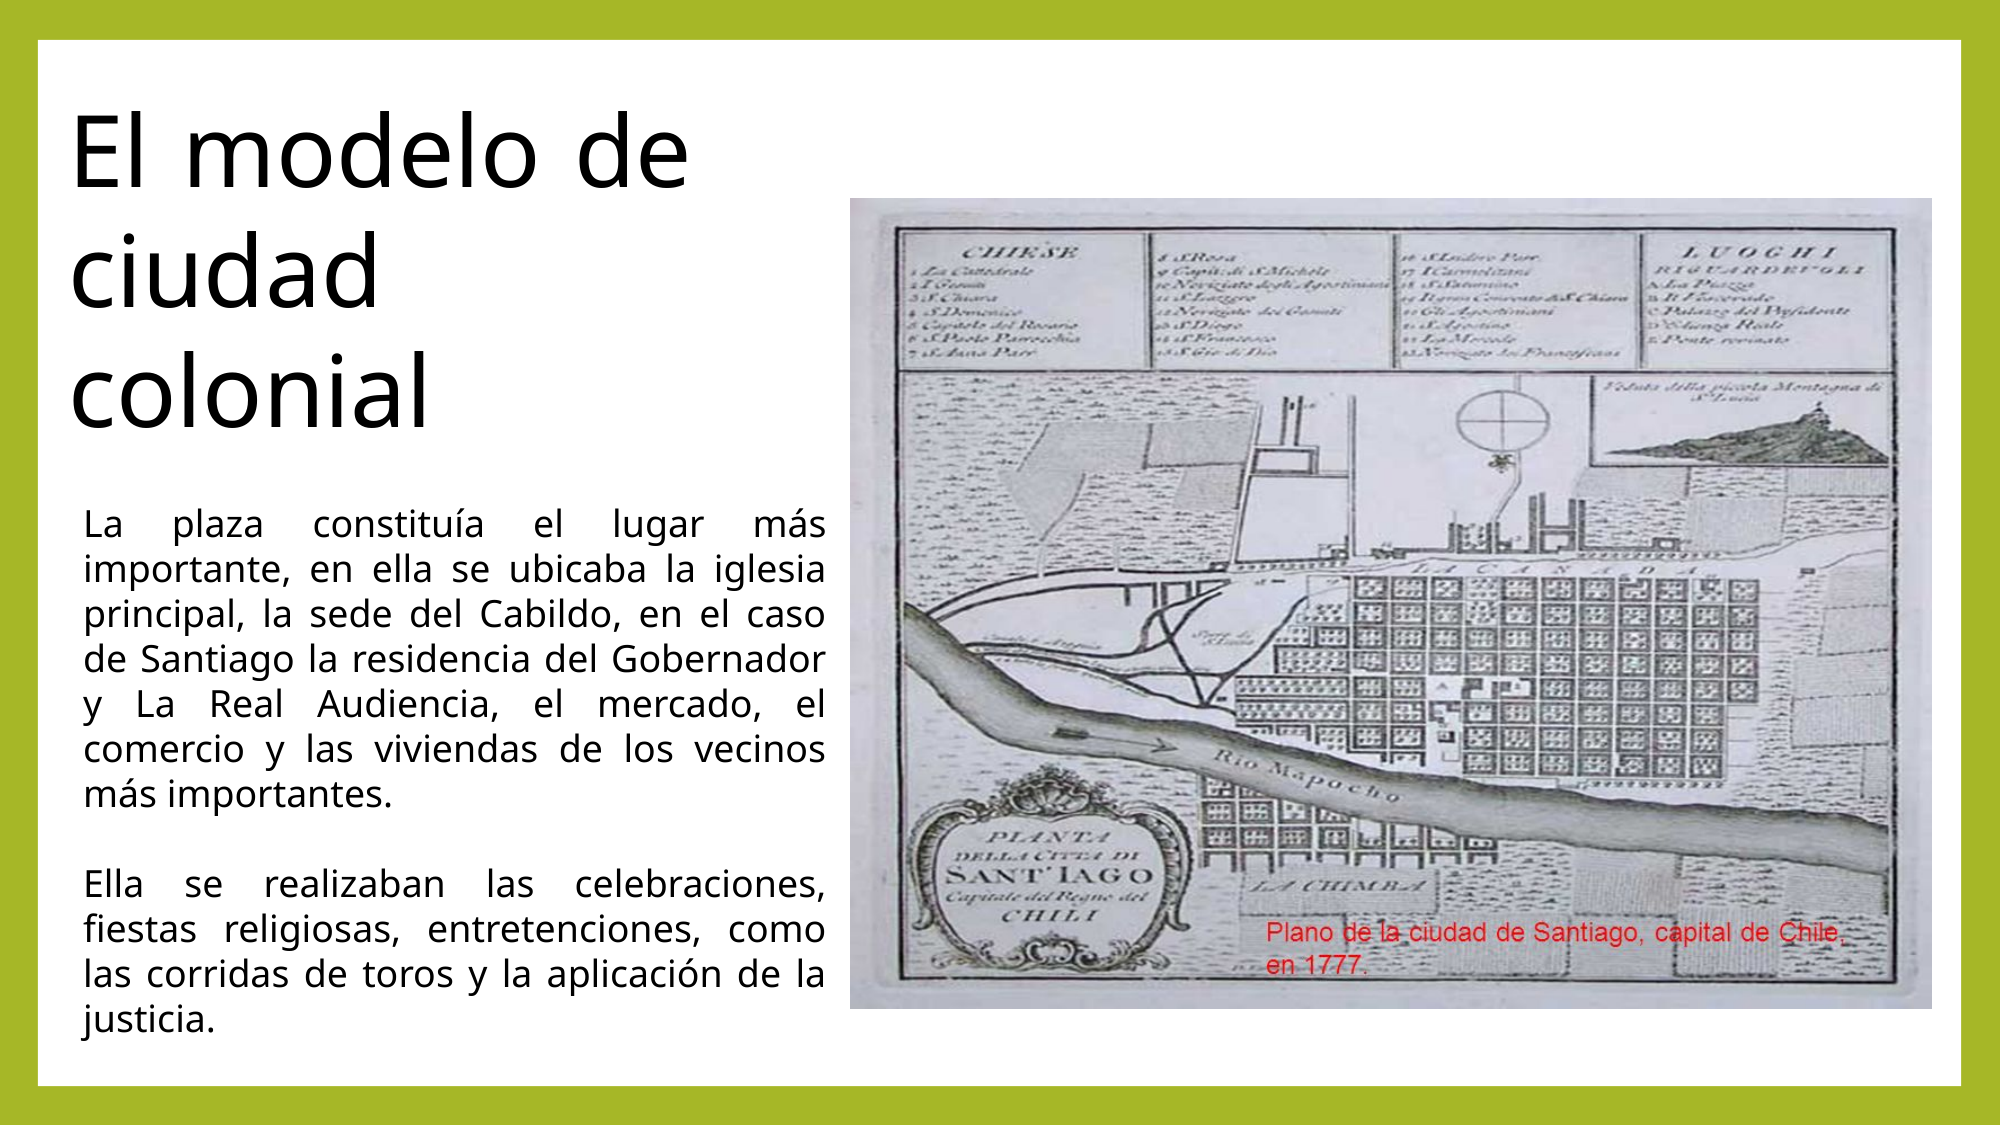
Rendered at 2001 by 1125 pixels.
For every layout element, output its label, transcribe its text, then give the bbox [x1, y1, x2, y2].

text_box La plaza constituía el lugar más importante, en ella se ubicaba la iglesia principal, la sede del Cabildo, en el caso de Santiago la residencia del Gobernador y La Real Audiencia, el mercado, el comercio y las viviendas de los vecinos más importantes. Ella se realizaban las celebraciones, fiestas religiosas, entretenciones, como las corridas de toros y la aplicación de la justicia. [68, 492, 842, 1048]
picture [850, 197, 1932, 1009]
text_box El modelo de ciudad colonial [53, 80, 708, 455]
